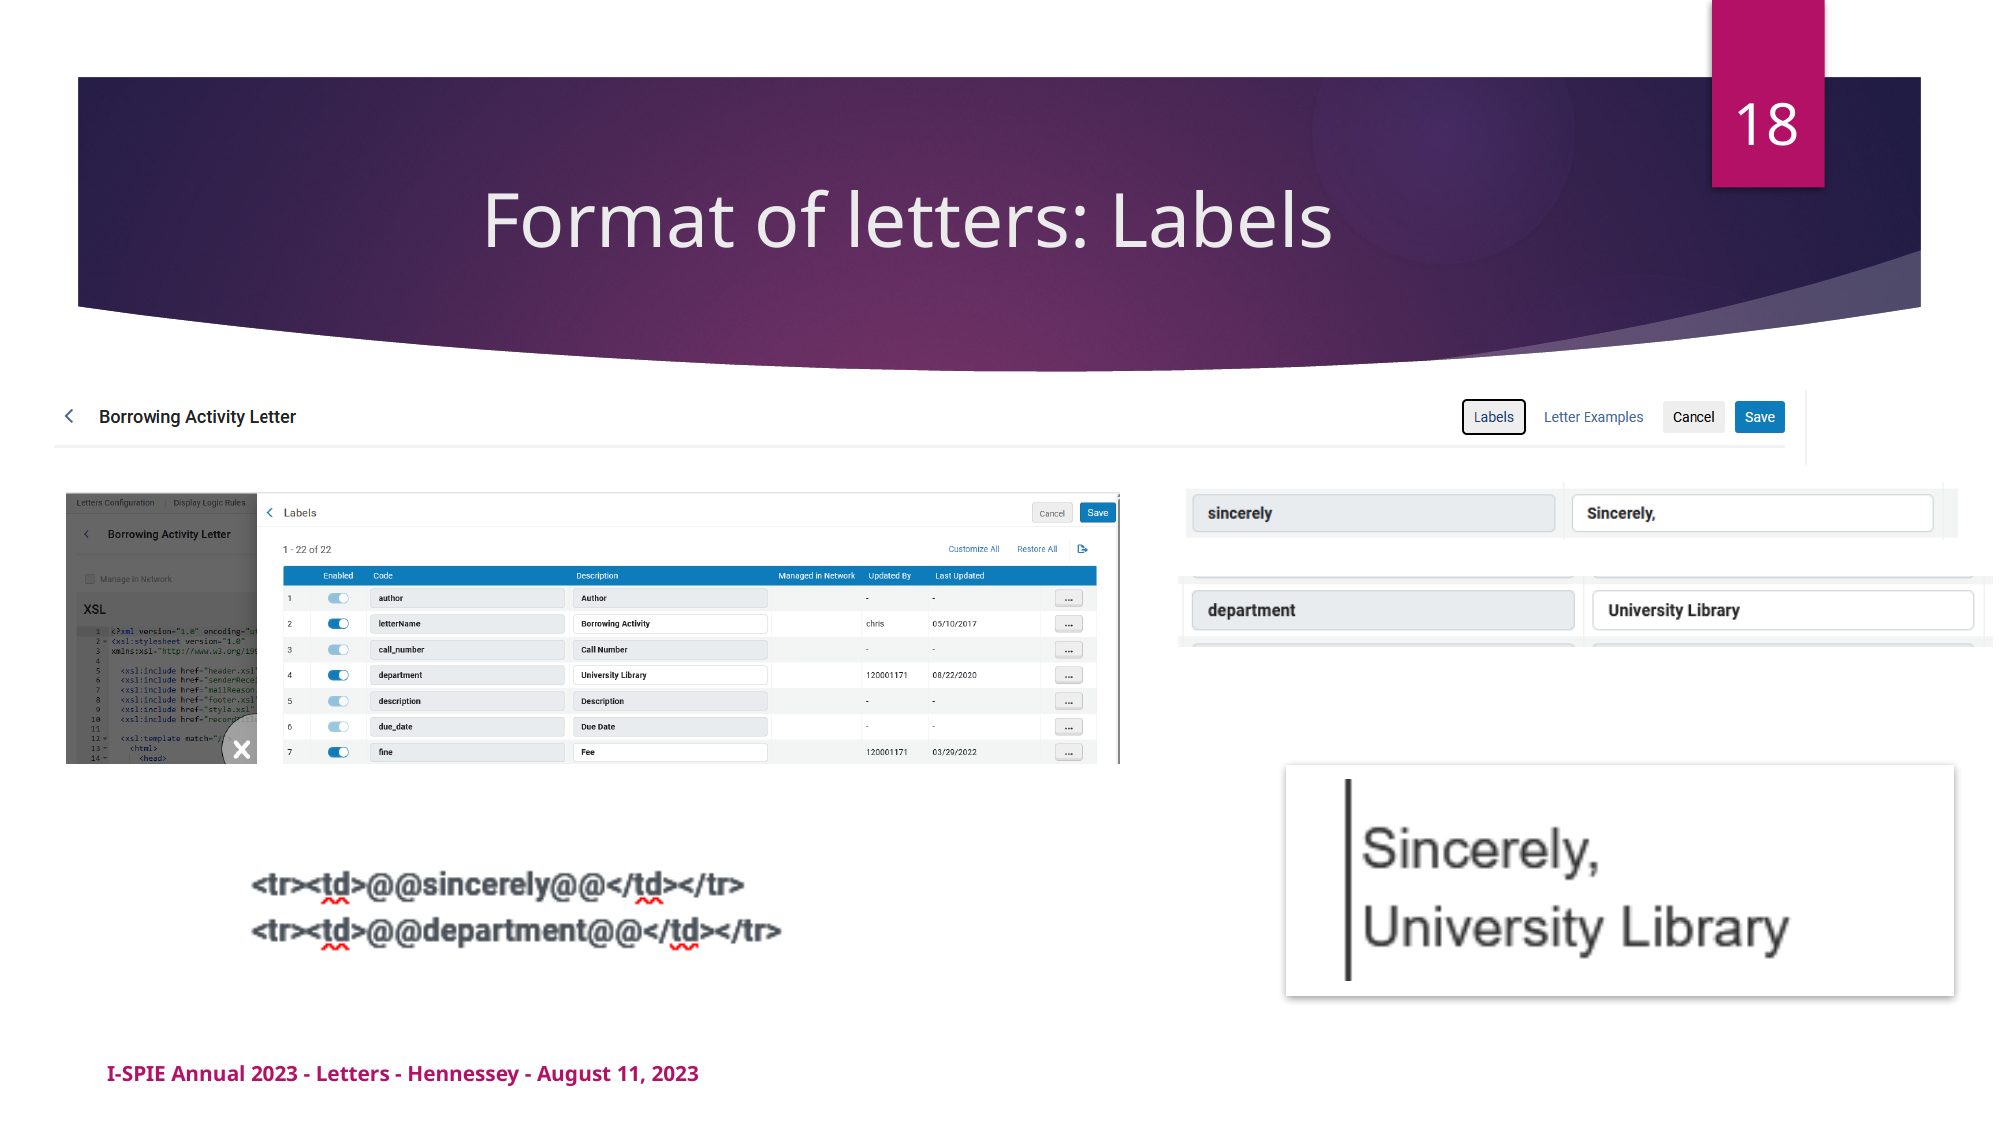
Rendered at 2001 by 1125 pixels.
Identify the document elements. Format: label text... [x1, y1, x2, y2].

picture [47, 390, 1807, 466]
picture [1186, 482, 1958, 540]
picture [1178, 576, 1994, 647]
footer I-SPIE Annual 2023 - Letters - Hennessey - August 11, 2023 [92, 1048, 726, 1099]
title Format of letters: Labels [189, 159, 1627, 276]
picture [66, 492, 1120, 764]
slide_number 18 [1698, 48, 1836, 175]
picture [1300, 778, 1940, 982]
picture [204, 829, 883, 966]
